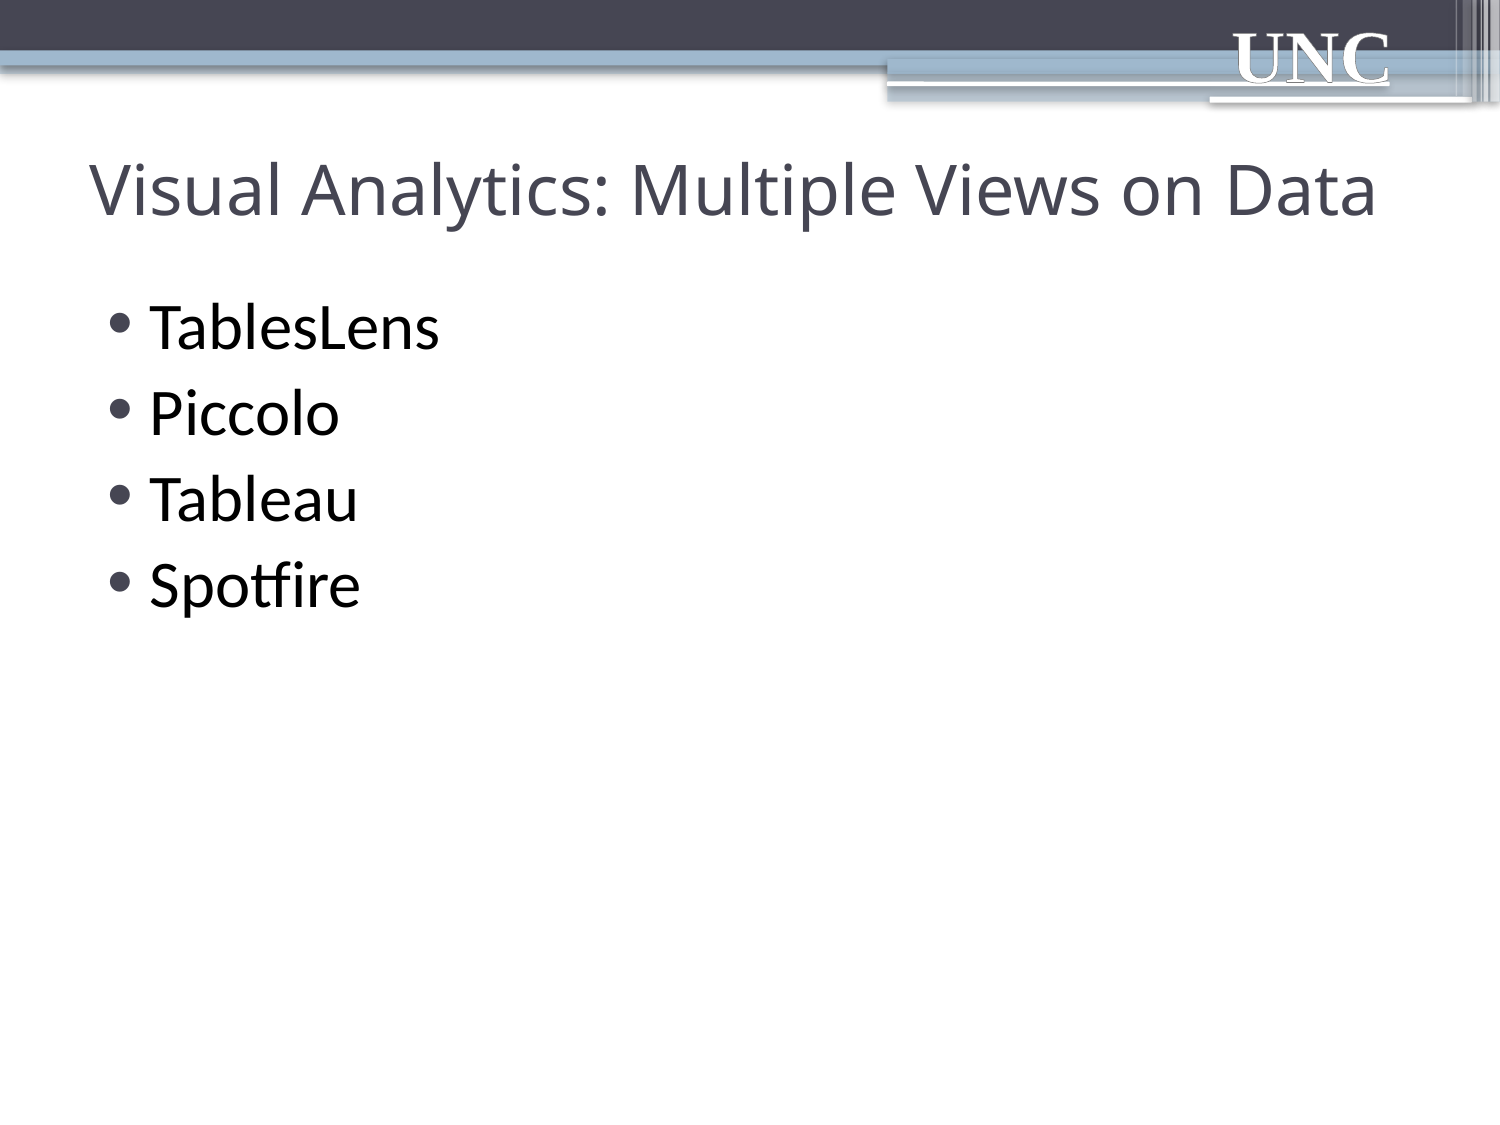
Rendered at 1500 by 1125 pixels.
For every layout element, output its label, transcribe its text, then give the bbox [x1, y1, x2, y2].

list TablesLens Piccolo Tableau Spotfire [75, 275, 1425, 1066]
title Visual Analytics: Multiple Views on Data [75, 99, 1425, 275]
